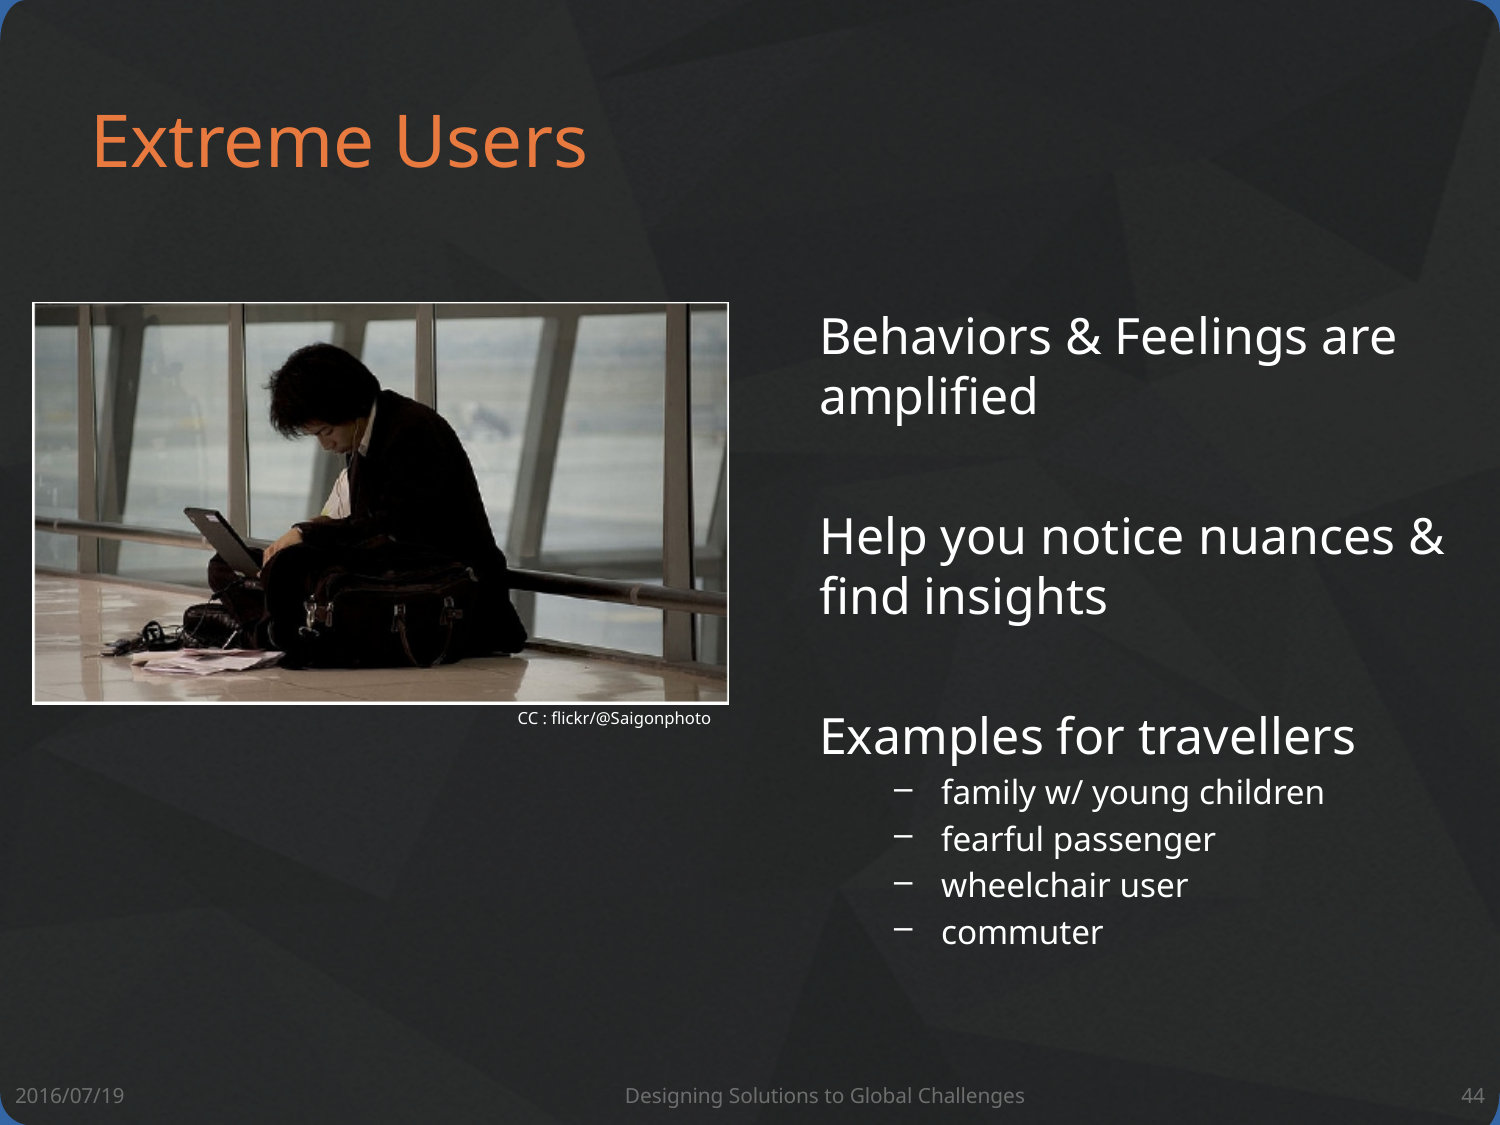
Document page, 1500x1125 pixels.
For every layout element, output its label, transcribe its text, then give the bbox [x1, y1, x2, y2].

list Behaviors & Feelings are amplified Help you notice nuances & find insights Examples for travellers family w/ young children fearful passenger wheelchair user commuter [804, 297, 1476, 1005]
title Extreme Users [75, 45, 1425, 233]
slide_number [0, 1074, 312, 1125]
slide_number 44 [1337, 1074, 1500, 1125]
text_box CC : flickr/@Saigonphoto [517, 715, 712, 736]
picture [0, 0, 1500, 1074]
footer Designing Solutions to Global Challenges [312, 1074, 1337, 1125]
